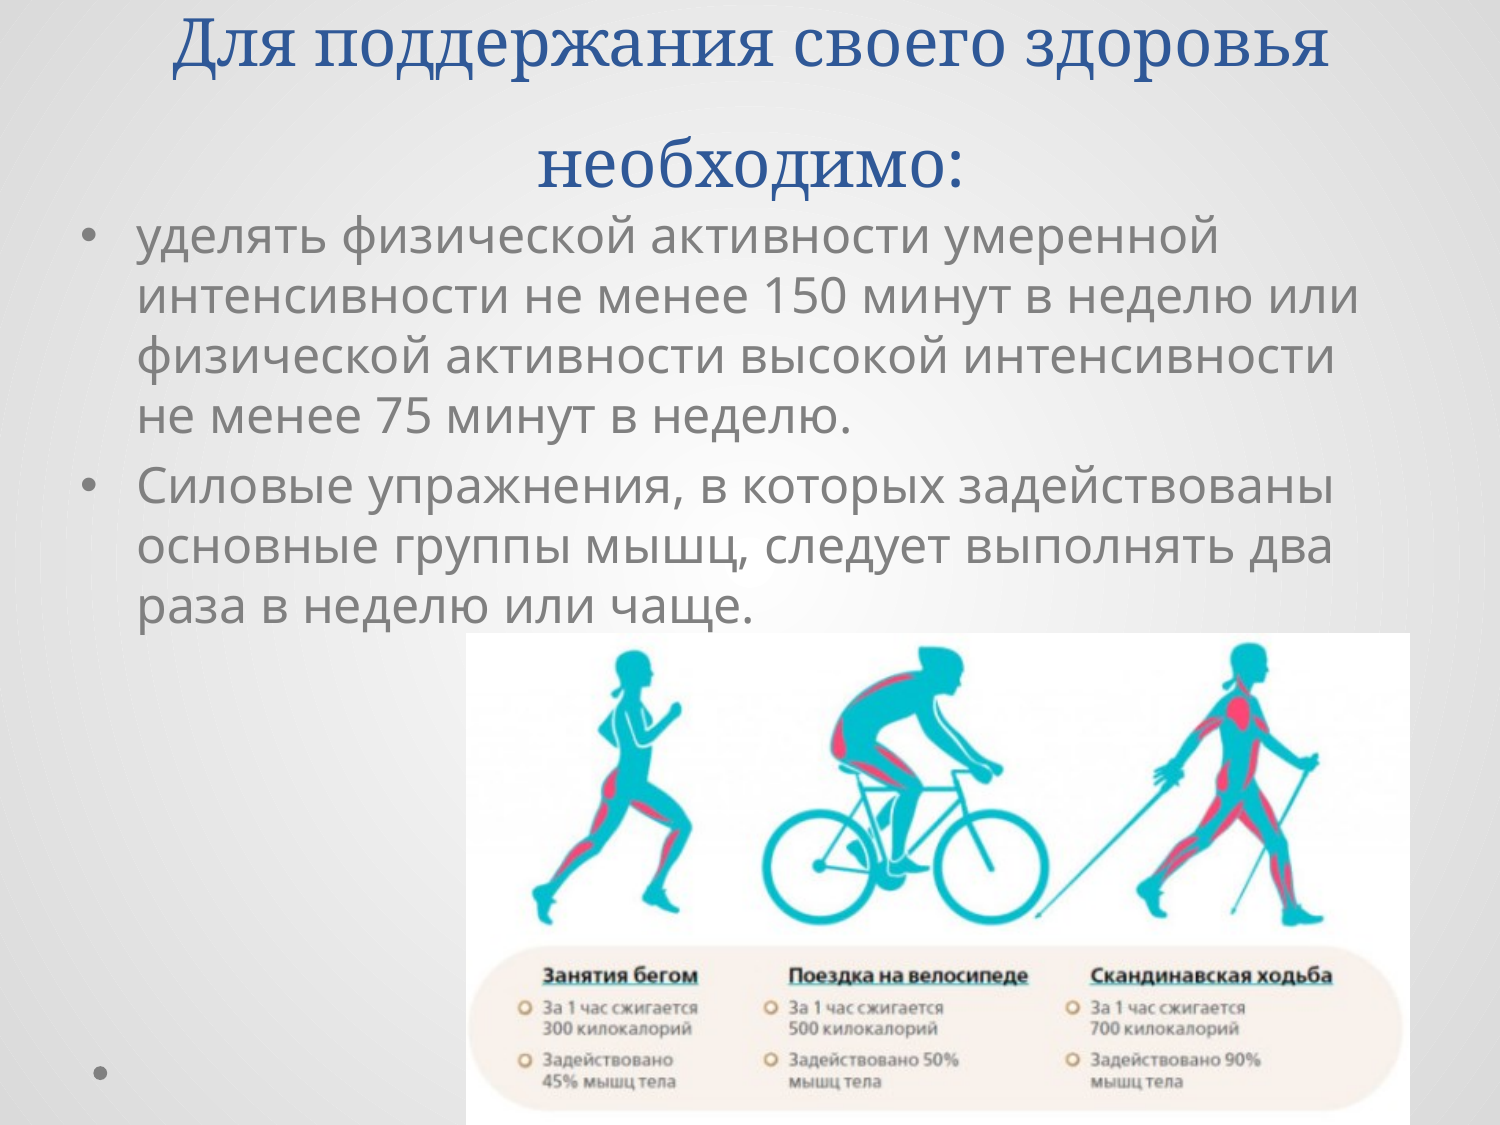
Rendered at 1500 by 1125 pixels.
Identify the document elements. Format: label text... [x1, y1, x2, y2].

title Для поддержания своего здоровья необходимо: [76, 66, 1427, 209]
list уделять физической активности умеренной интенсивности не менее 150 минут в неделю или физической активности высокой интенсивности не менее 75 минут в неделю. Силовые упражнения, в которых задействованы основные группы мышц, следует выполнять два раза в неделю или чаще. [64, 196, 1415, 939]
picture [466, 632, 1410, 1125]
